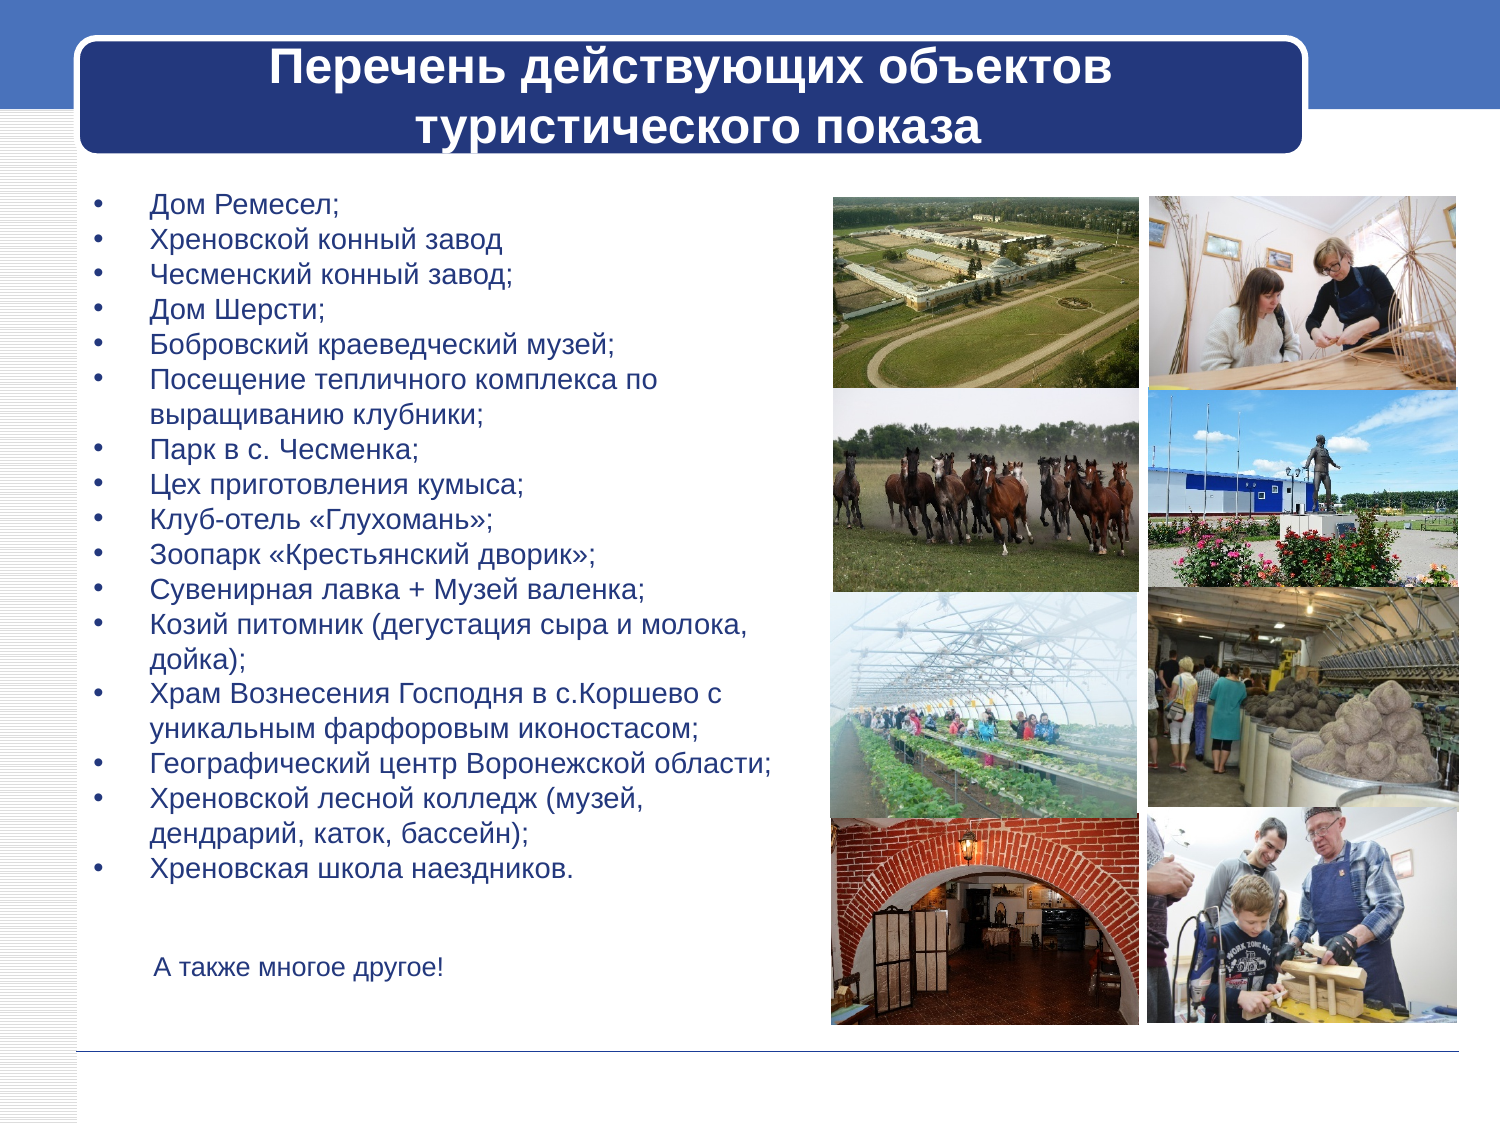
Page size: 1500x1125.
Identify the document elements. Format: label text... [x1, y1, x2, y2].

picture [1146, 196, 1459, 1023]
text_box Дом Ремесел; Хреновской конный завод Чесменский конный завод; Дом Шерсти; Бобровский краеведческий музей; Посещение тепличного комплекса по выращиванию клубники; Парк в с. Чесменка; Цех приготовления кумыса; Клуб-отель «Глухомань»; Зоопарк «Крестьянский дворик»; Сувенирная лавка + Музей валенка; Козий питомник (дегустация сыра и молока, дойка); Храм Вознесения Господня в с.Коршево с уникальным фарфоровым иконостасом; Географический центр Воронежской области; Хреновской лесной колледж (музей, дендрарий, каток, бассейн); Хреновская школа наездников. А также многое другое! [78, 178, 818, 1045]
text_box Перечень действующих объектов туристического показа [99, 25, 1297, 161]
picture [830, 197, 1139, 1025]
